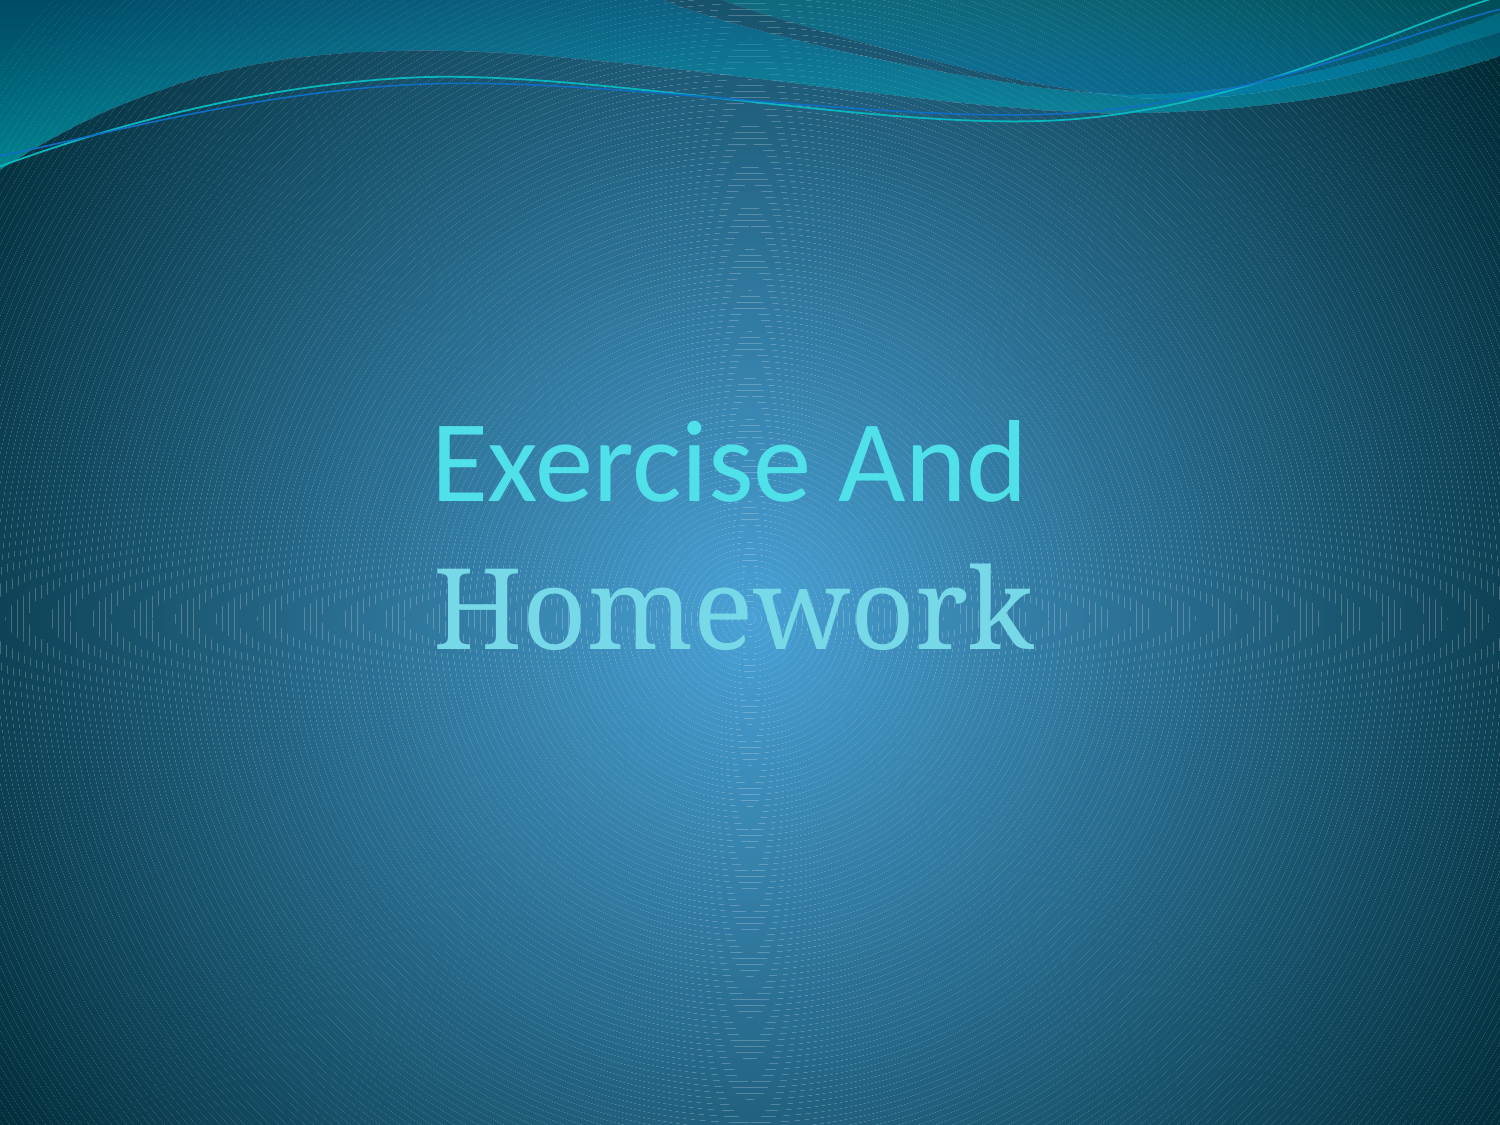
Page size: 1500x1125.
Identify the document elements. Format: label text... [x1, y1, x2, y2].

subtitle Homework [87, 529, 1376, 818]
title Exercise And [87, 224, 1376, 525]
